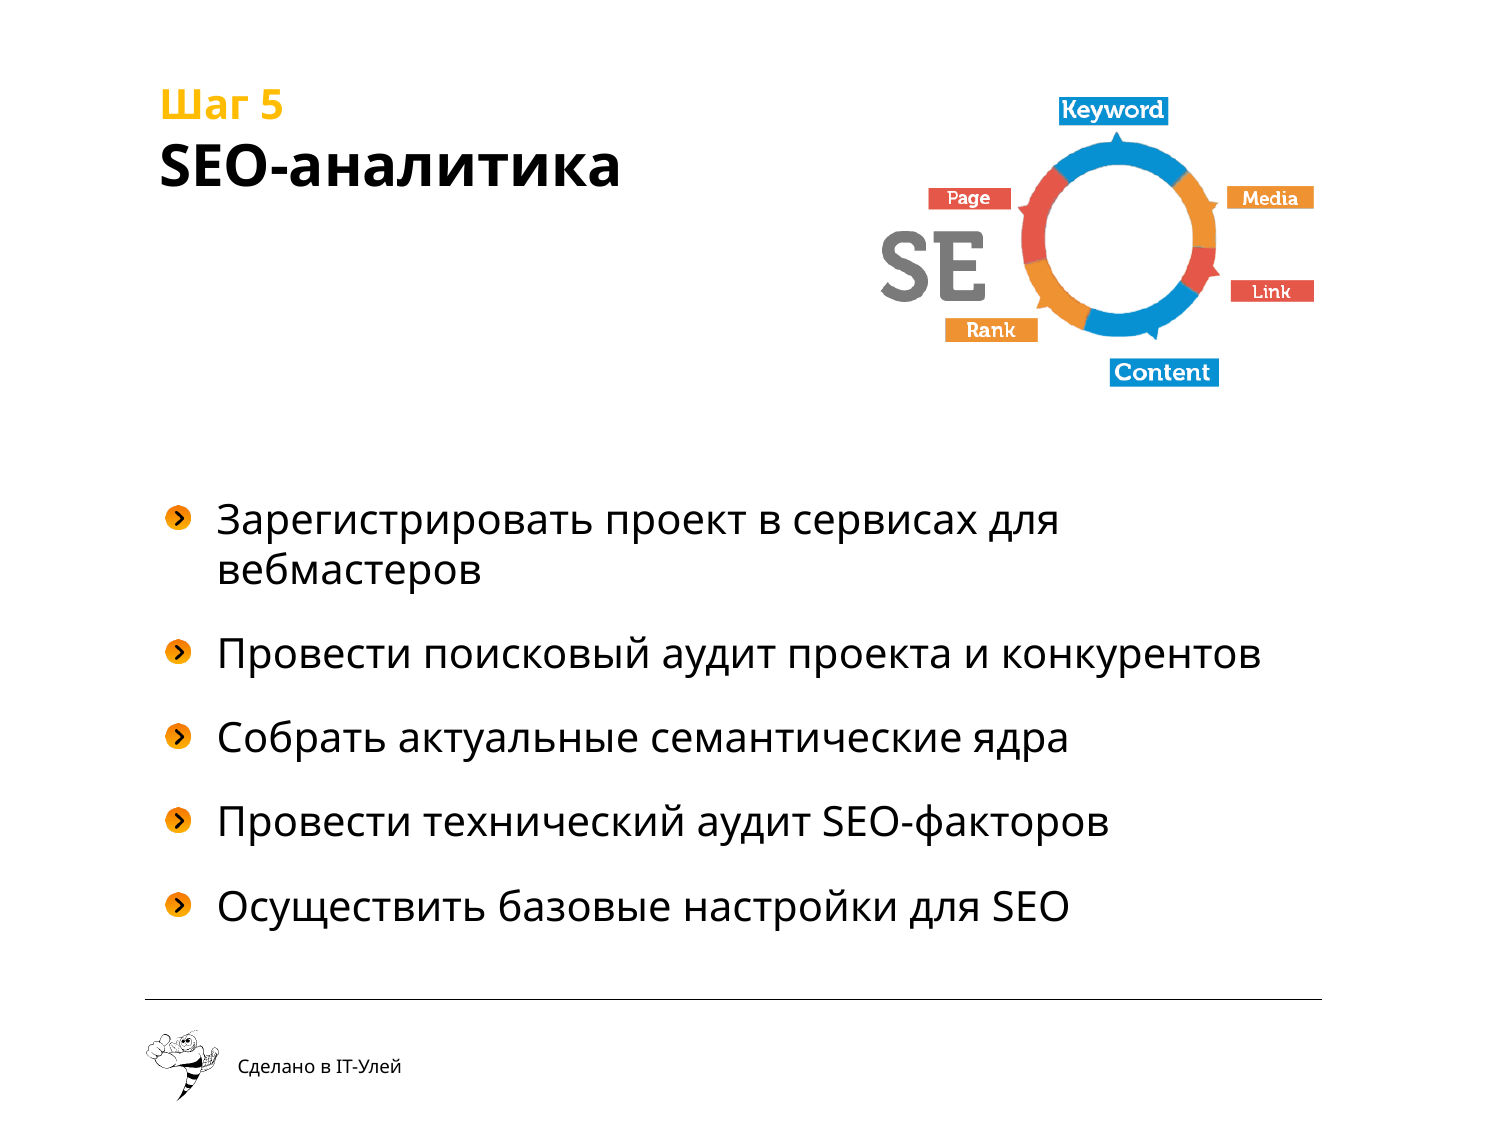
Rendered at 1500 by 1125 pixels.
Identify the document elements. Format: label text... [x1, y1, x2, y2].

picture [872, 37, 1322, 486]
text_box Сделано в IT-Улей [226, 1049, 467, 1084]
picture [165, 807, 191, 833]
picture [165, 639, 191, 664]
text_box Зарегистрировать проект в сервисах для вебмастеров Провести поисковый аудит проекта и конкурентов Собрать актуальные семантические ядра Провести технический аудит SEO-факторов Осуществить базовые настройки для SEO [112, 486, 1322, 989]
picture [165, 505, 191, 530]
picture [145, 1028, 219, 1103]
text_box Шаг 5 SEO-аналитика [144, 70, 774, 206]
picture [165, 723, 191, 749]
picture [165, 892, 191, 917]
